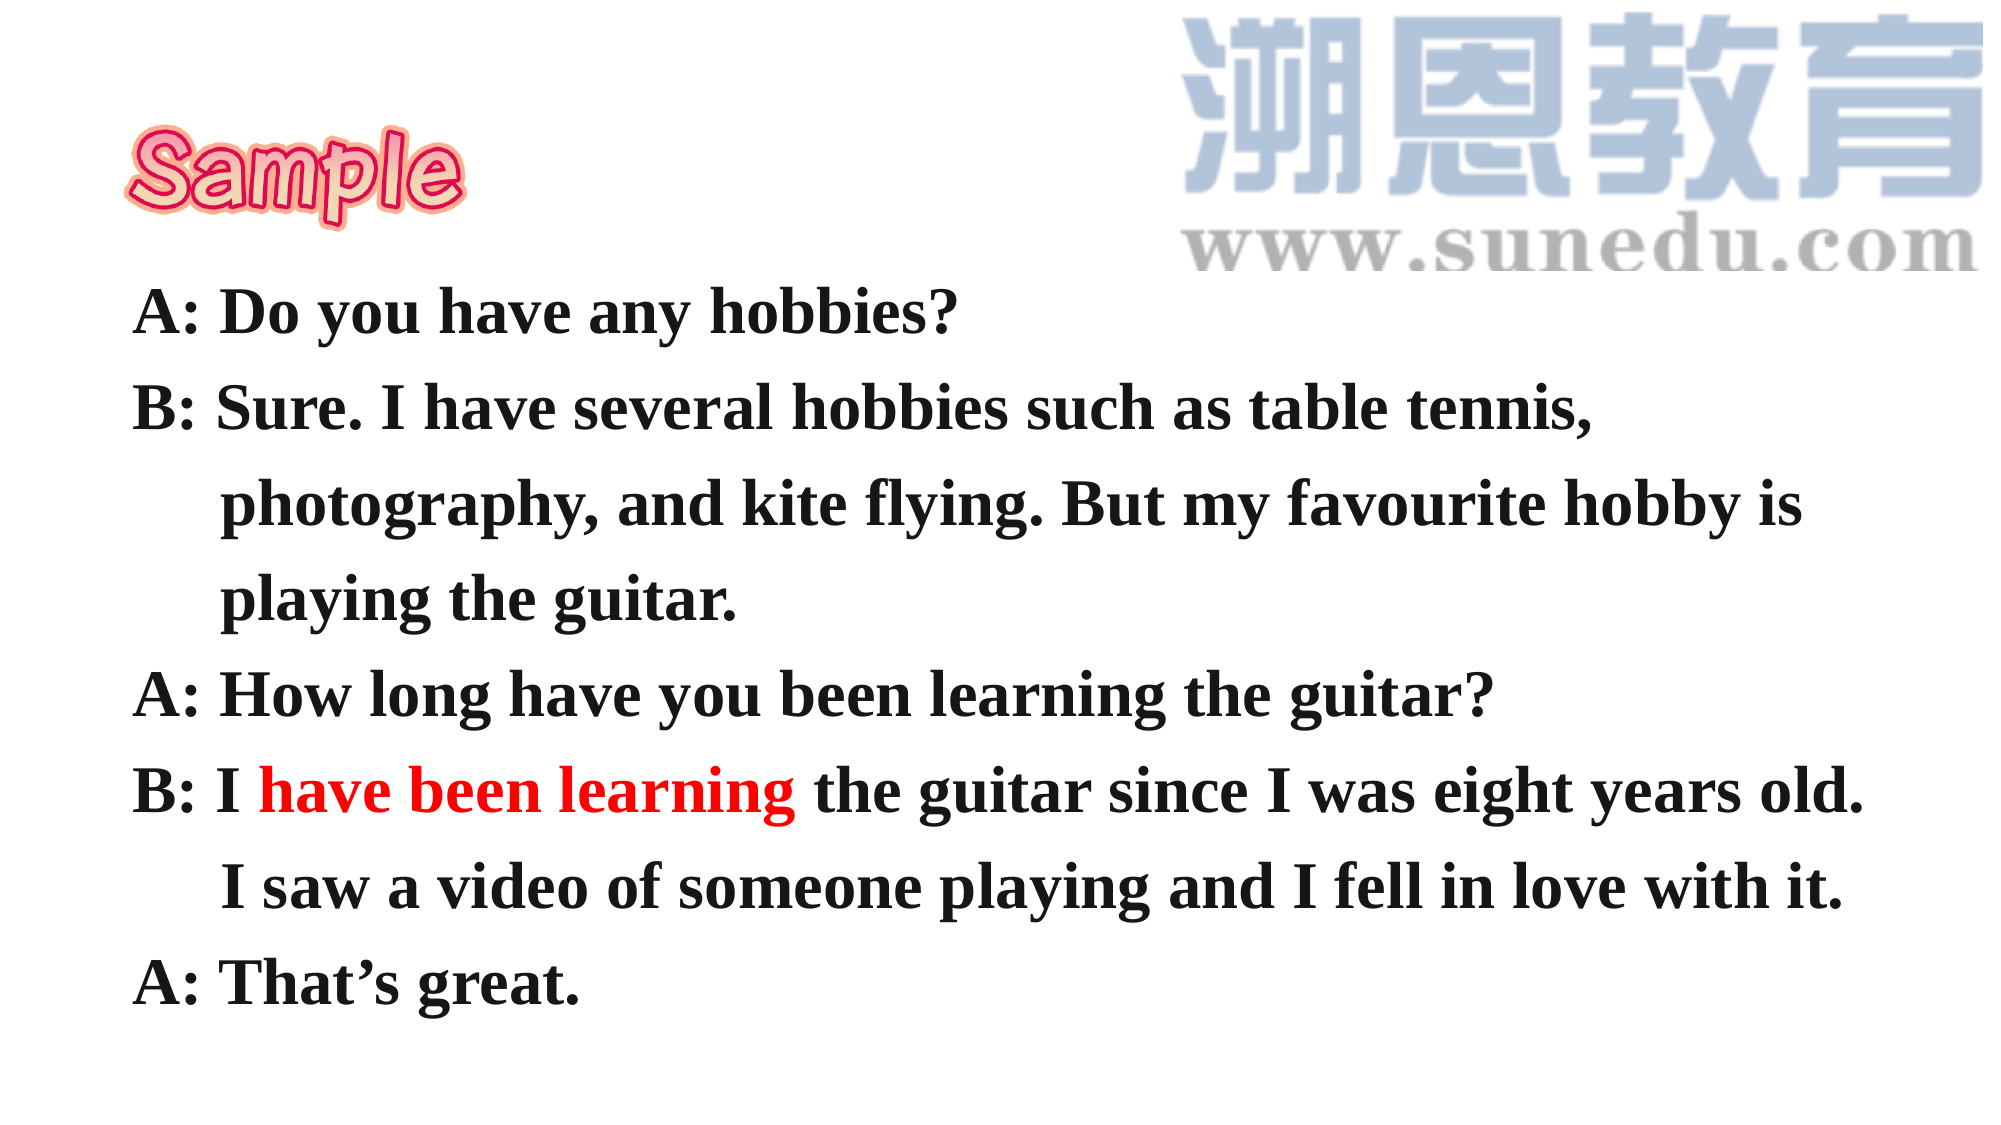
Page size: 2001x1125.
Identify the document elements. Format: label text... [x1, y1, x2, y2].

picture [88, 109, 506, 246]
picture [1178, 10, 1983, 271]
text_box A: Do you have any hobbies? B: Sure. I have several hobbies such as table tennis, photography, and kite flying. But my favourite hobby is playing the guitar. A: How long have you been learning the guitar? B: I have been learning the guitar since I was eight years old. I saw a video of someone playing and I fell in love with it. A: That’s great. [117, 243, 1885, 1026]
